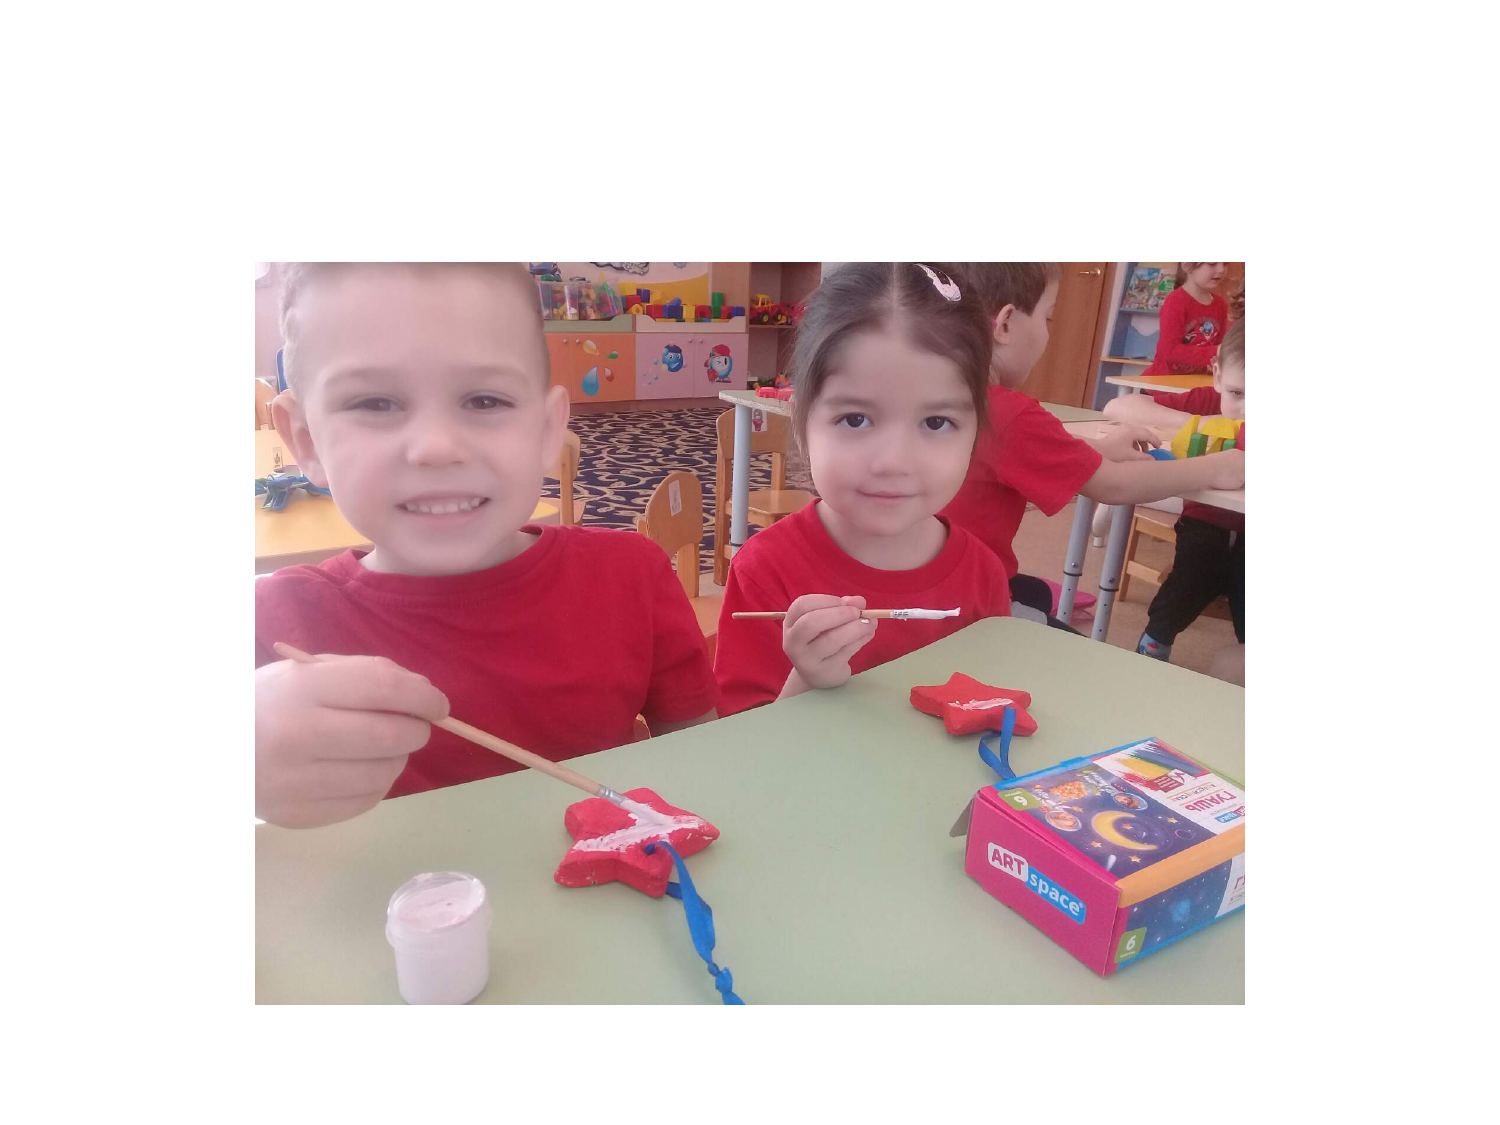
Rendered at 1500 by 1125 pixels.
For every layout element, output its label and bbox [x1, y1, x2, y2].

list [254, 262, 1246, 1006]
